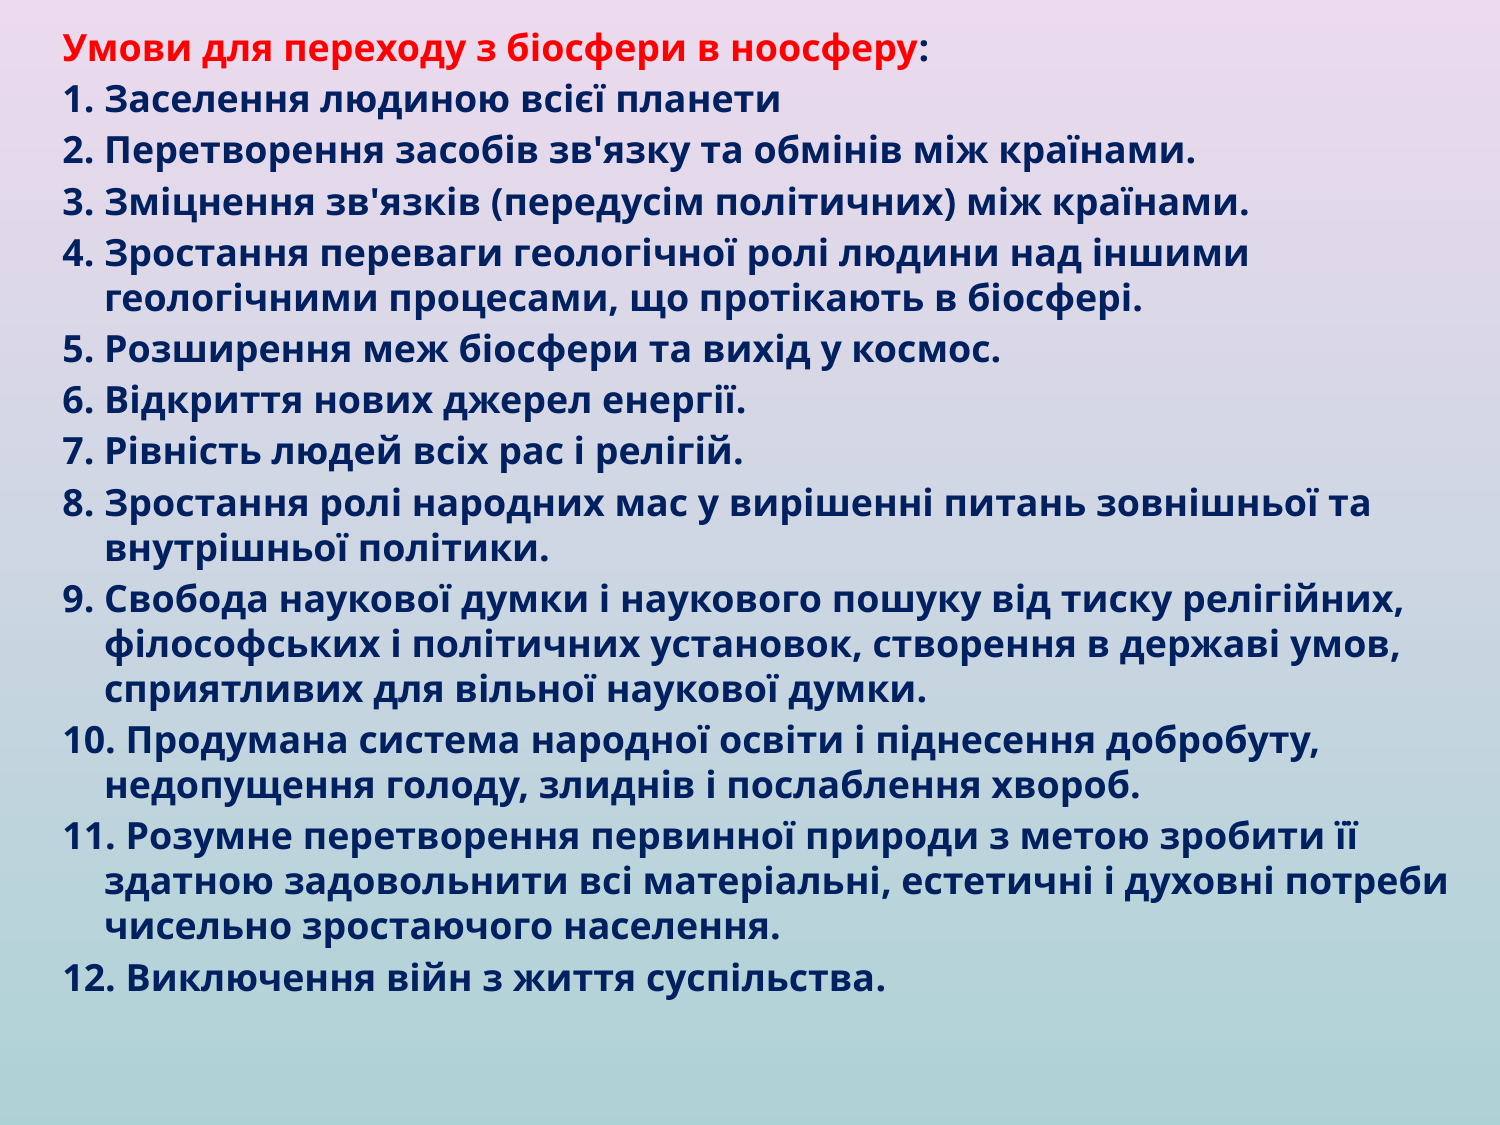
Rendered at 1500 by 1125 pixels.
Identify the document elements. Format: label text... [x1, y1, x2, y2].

list Умови для переходу з біосфери в ноосферу: 1. Заселення людиною всієї планети 2. Перетворення засобів зв'язку та обмінів між країнами. 3. Зміцнення зв'язків (передусім політичних) між країнами. 4. Зростання переваги геологічної ролі людини над іншими геологічними процесами, що протікають в біосфері. 5. Розширення меж біосфери та вихід у космос. 6. Відкриття нових джерел енергії. 7. Рівність людей всіх рас і релігій. 8. Зростання ролі народних мас у вирішенні питань зовнішньої та внутрішньої політики. 9. Свобода наукової думки і наукового пошуку від тиску релігійних, філософських і політичних установок, створення в державі умов, сприятливих для вільної наукової думки. 10. Продумана система народної освіти і піднесення добробуту, недопущення голоду, злиднів і послаблення хвороб. 11. Розумне перетворення первинної природи з метою зробити її здатною задовольнити всі матеріальні, естетичні і духовні потреби чисельно зростаючого населення. 12. Виключення війн з життя суспільства. [29, 16, 1495, 1109]
